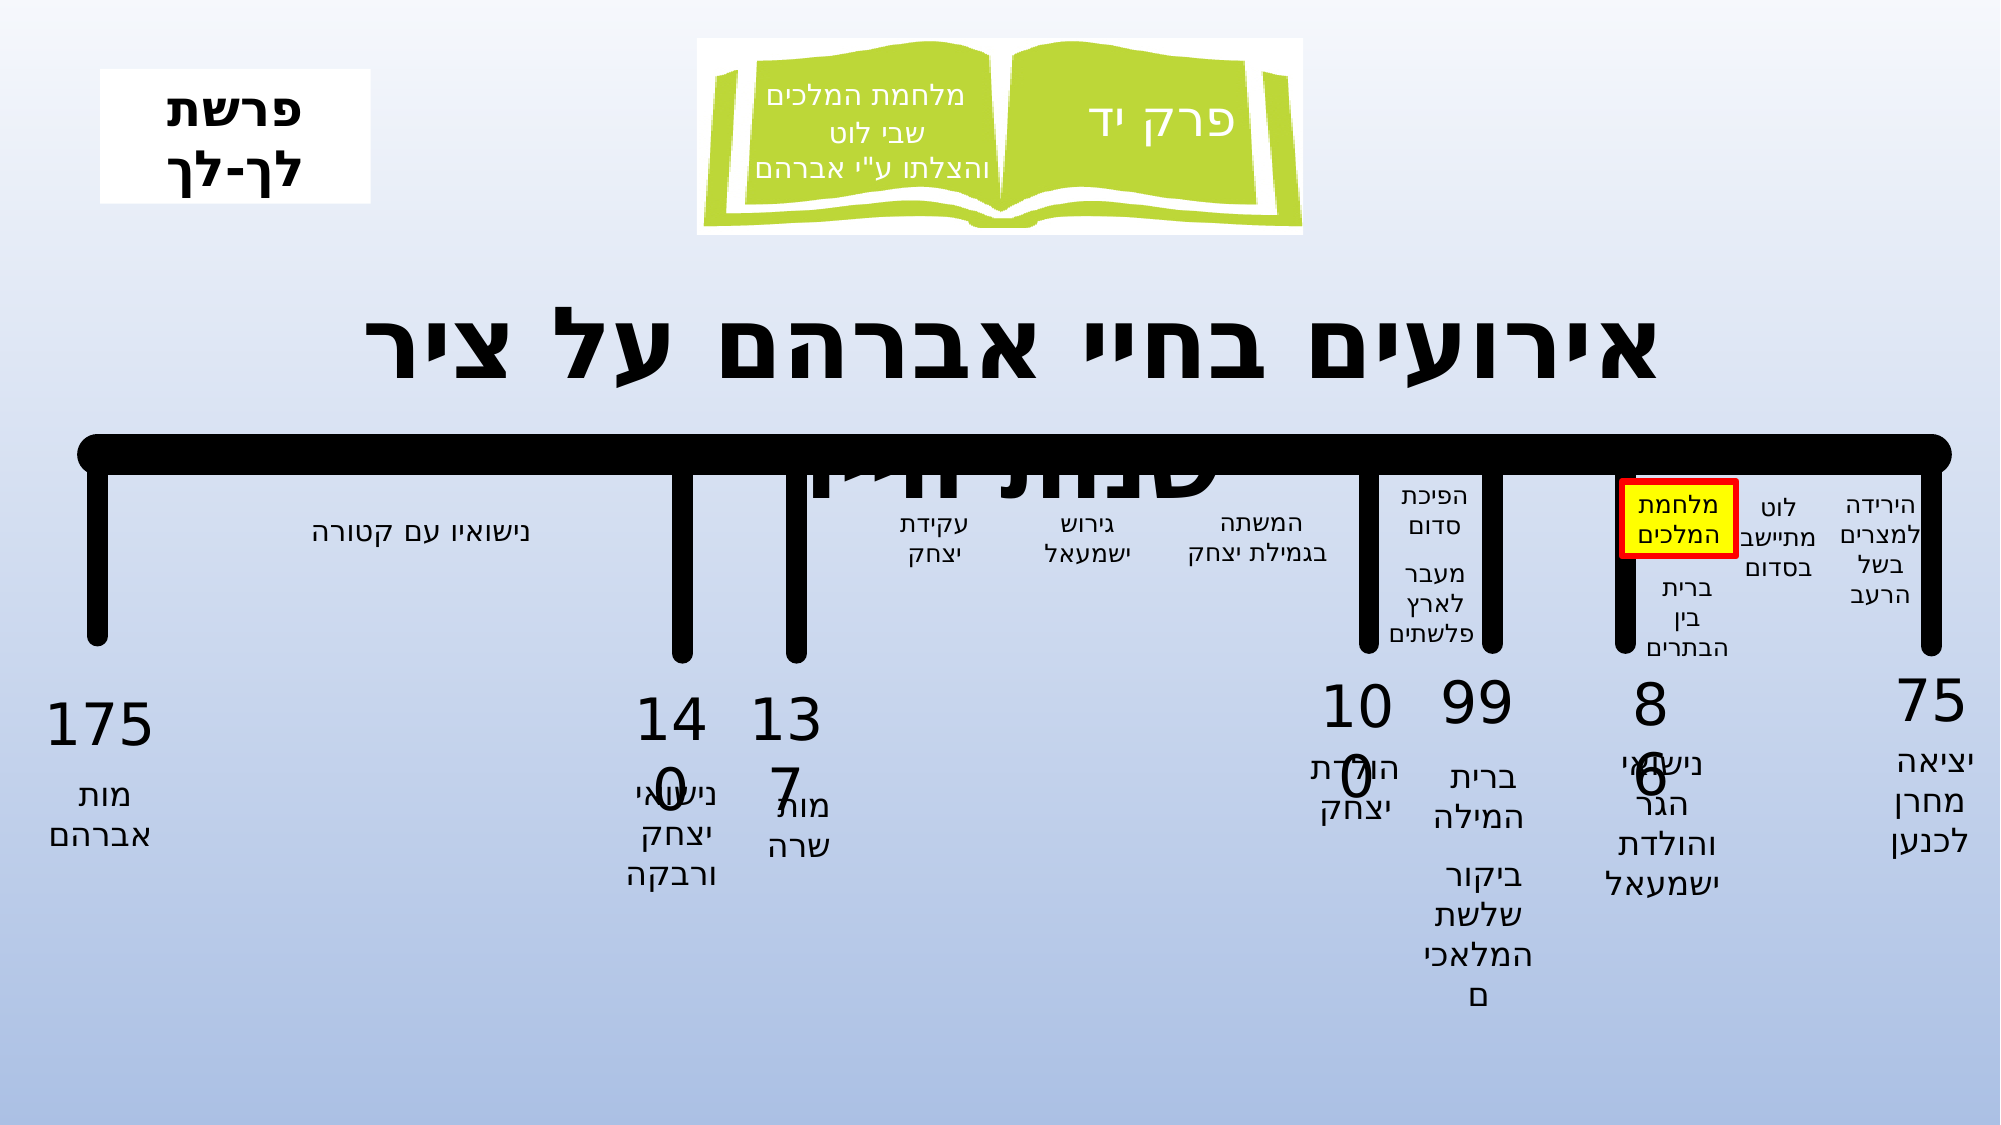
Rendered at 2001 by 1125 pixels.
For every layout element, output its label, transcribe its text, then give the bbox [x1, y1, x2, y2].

text_box מות אברהם [22, 765, 178, 861]
text_box 75 [1838, 655, 2000, 741]
text_box הפיכת סדום [1385, 472, 1485, 547]
text_box לוט מתיישב בסדום [1721, 484, 1836, 589]
text_box נישואי הגר והולדת ישמעאל [1577, 735, 1748, 910]
text_box עקידת יצחק [876, 526, 985, 575]
text_box 175 [6, 680, 194, 765]
text_box יציאה מחרן לכנען [1845, 731, 2000, 867]
text_box מעבר לארץ פלשתים [1371, 550, 1491, 655]
text_box מלחמת המלכים [1621, 481, 1625, 557]
text_box 137 [739, 674, 854, 776]
text_box אירועים בחיי אברהם על ציר שנות חייו [250, 455, 1779, 526]
text_box 99 [1421, 657, 1533, 743]
text_box הולדת יצחק [1293, 739, 1418, 834]
text_box 86 [1601, 669, 1702, 815]
text_box 100 [1289, 661, 1425, 817]
text_box נישואי יצחק ורבקה [602, 764, 741, 900]
text_box הירידה למצרים בשל הרעב [1932, 481, 1942, 617]
text_box המשתה בגמילת יצחק [1149, 498, 1366, 574]
text_box גירוש ישמעאל [998, 526, 1169, 575]
text_box מלחמת המלכים [1626, 481, 1737, 557]
text_box פרשת לך-לך [100, 68, 371, 204]
text_box 140 [603, 674, 739, 829]
text_box ברית בין הבתרים [1592, 564, 1775, 669]
text_box מות שרה [736, 776, 861, 872]
text_box נישואיו עם קטורה [277, 526, 556, 555]
picture [696, 38, 1304, 235]
text_box אירועים בחיי אברהם על ציר שנות חייו [250, 271, 1779, 454]
text_box הירידה למצרים בשל הרעב [1820, 481, 1931, 617]
text_box ברית המילה ביקור שלשת המלאכים [1403, 748, 1555, 1021]
